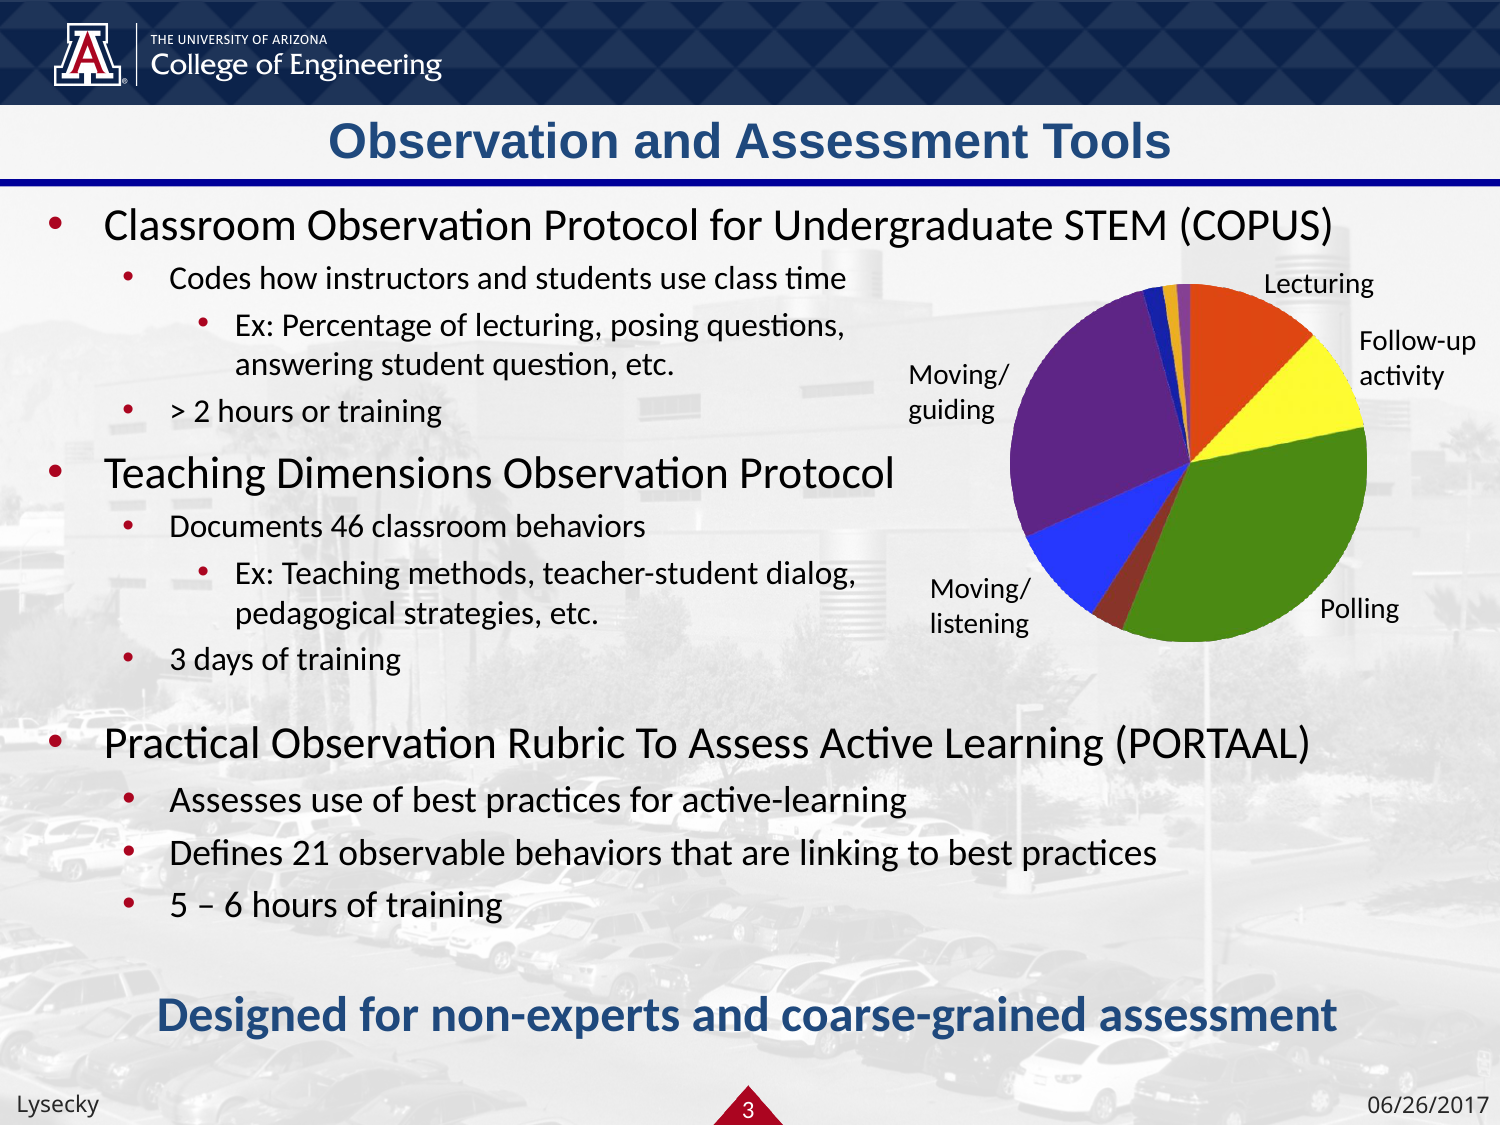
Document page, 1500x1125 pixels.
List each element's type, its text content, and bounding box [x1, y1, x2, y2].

text_box Designed for non-experts and coarse-grained assessment [88, 973, 1408, 1049]
text_box Codes how instructors and students use class time Ex: Percentage of lecturing, posing questions, answering student question, etc. > 2 hours or training [32, 248, 882, 555]
text_box Practical Observation Rubric To Assess Active Learning (PORTAAL) Assesses use of best practices for active-learning Defines 21 observable behaviors that are linking to best practices 5 – 6 hours of training [32, 705, 1418, 966]
picture [54, 23, 442, 86]
slide_number 3 [715, 1079, 781, 1125]
title Observation and Assessment Tools [0, 101, 1500, 177]
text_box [893, 256, 1500, 648]
list Classroom Observation Protocol for Undergraduate STEM (COPUS) [32, 187, 1481, 435]
text_box Teaching Dimensions Observation Protocol Documents 46 classroom behaviors Ex: Teaching methods, teacher-student dialog, pedagogical strategies, etc. 3 days of training [32, 435, 922, 697]
